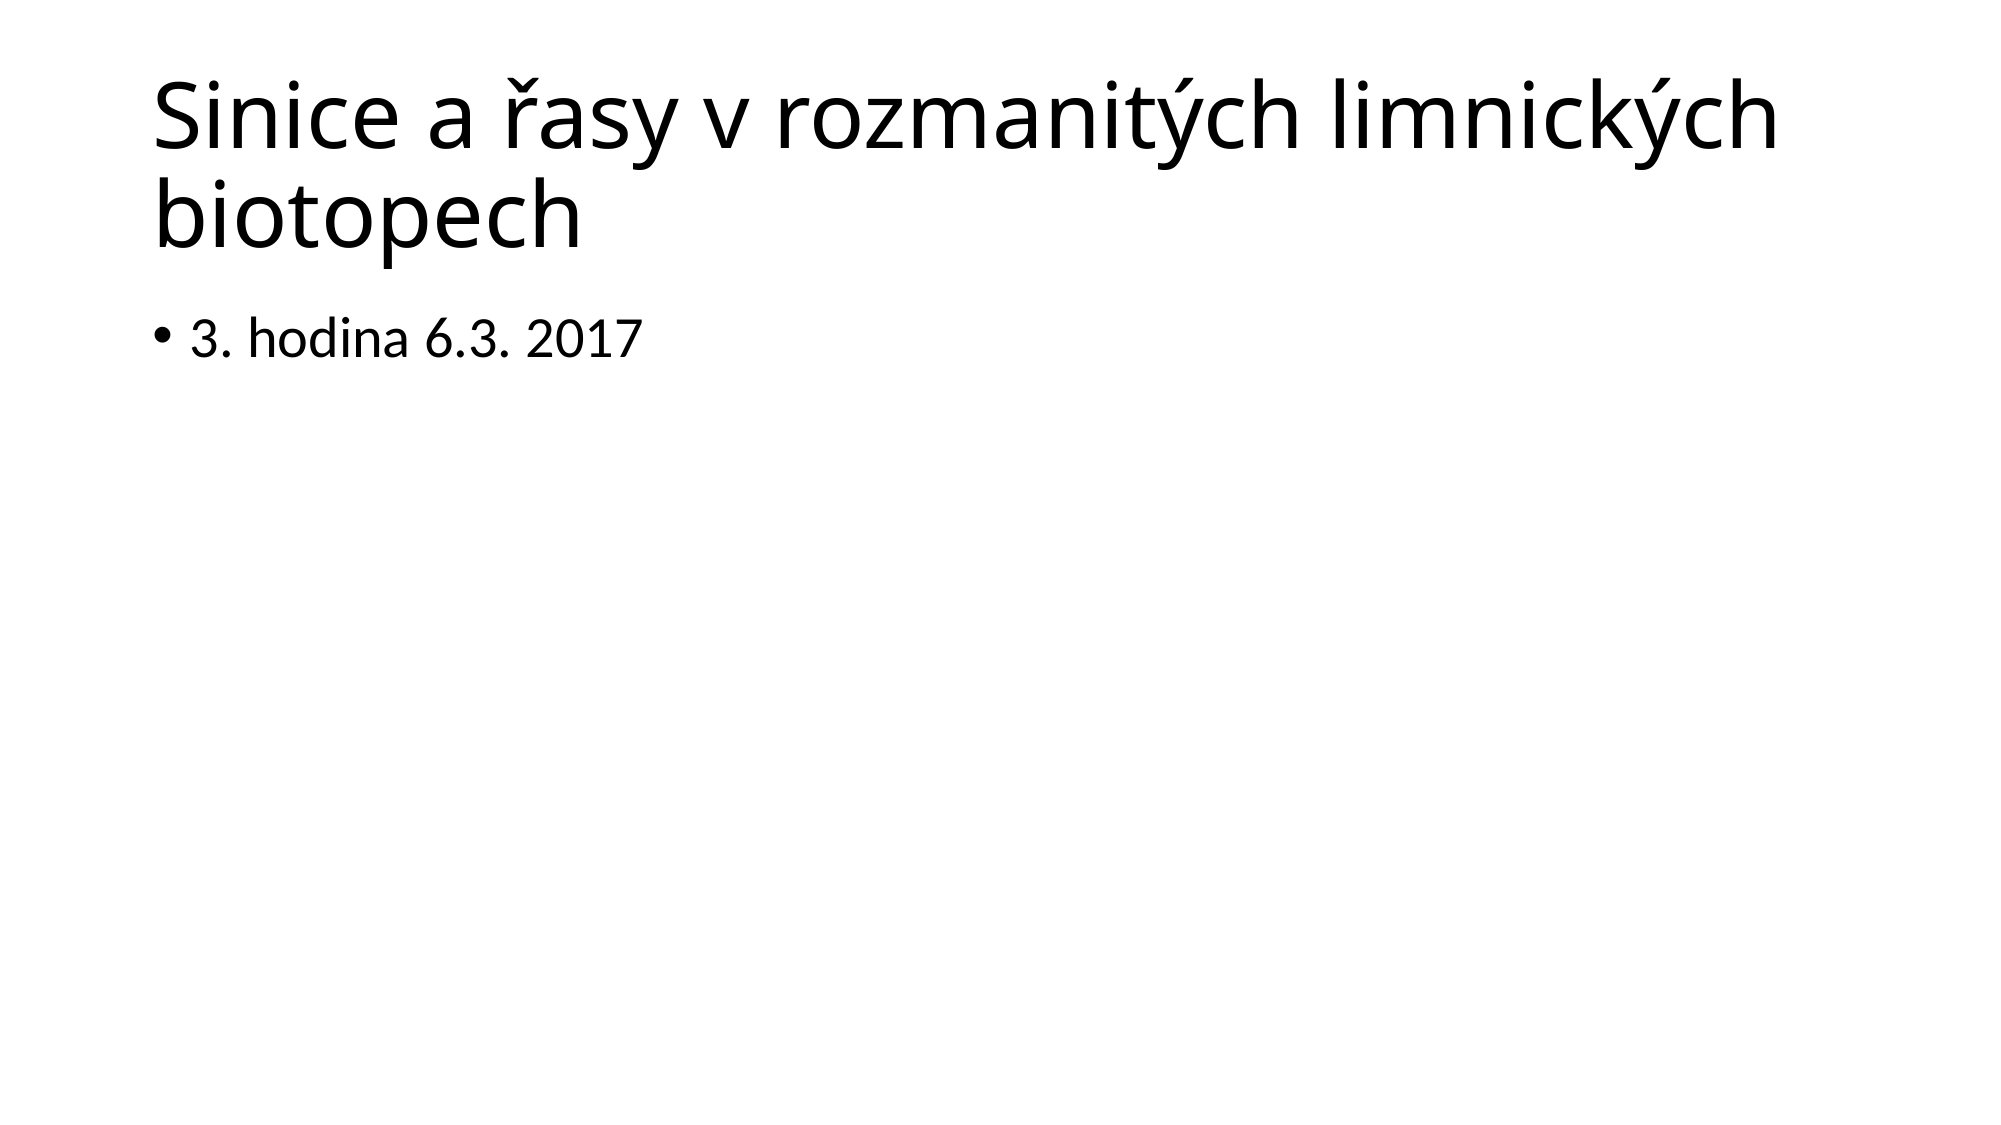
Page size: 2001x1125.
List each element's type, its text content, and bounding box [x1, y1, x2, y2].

title Sinice a řasy v rozmanitých limnických biotopech [137, 59, 1863, 278]
list 3. hodina 6.3. 2017 [137, 299, 1863, 1014]
